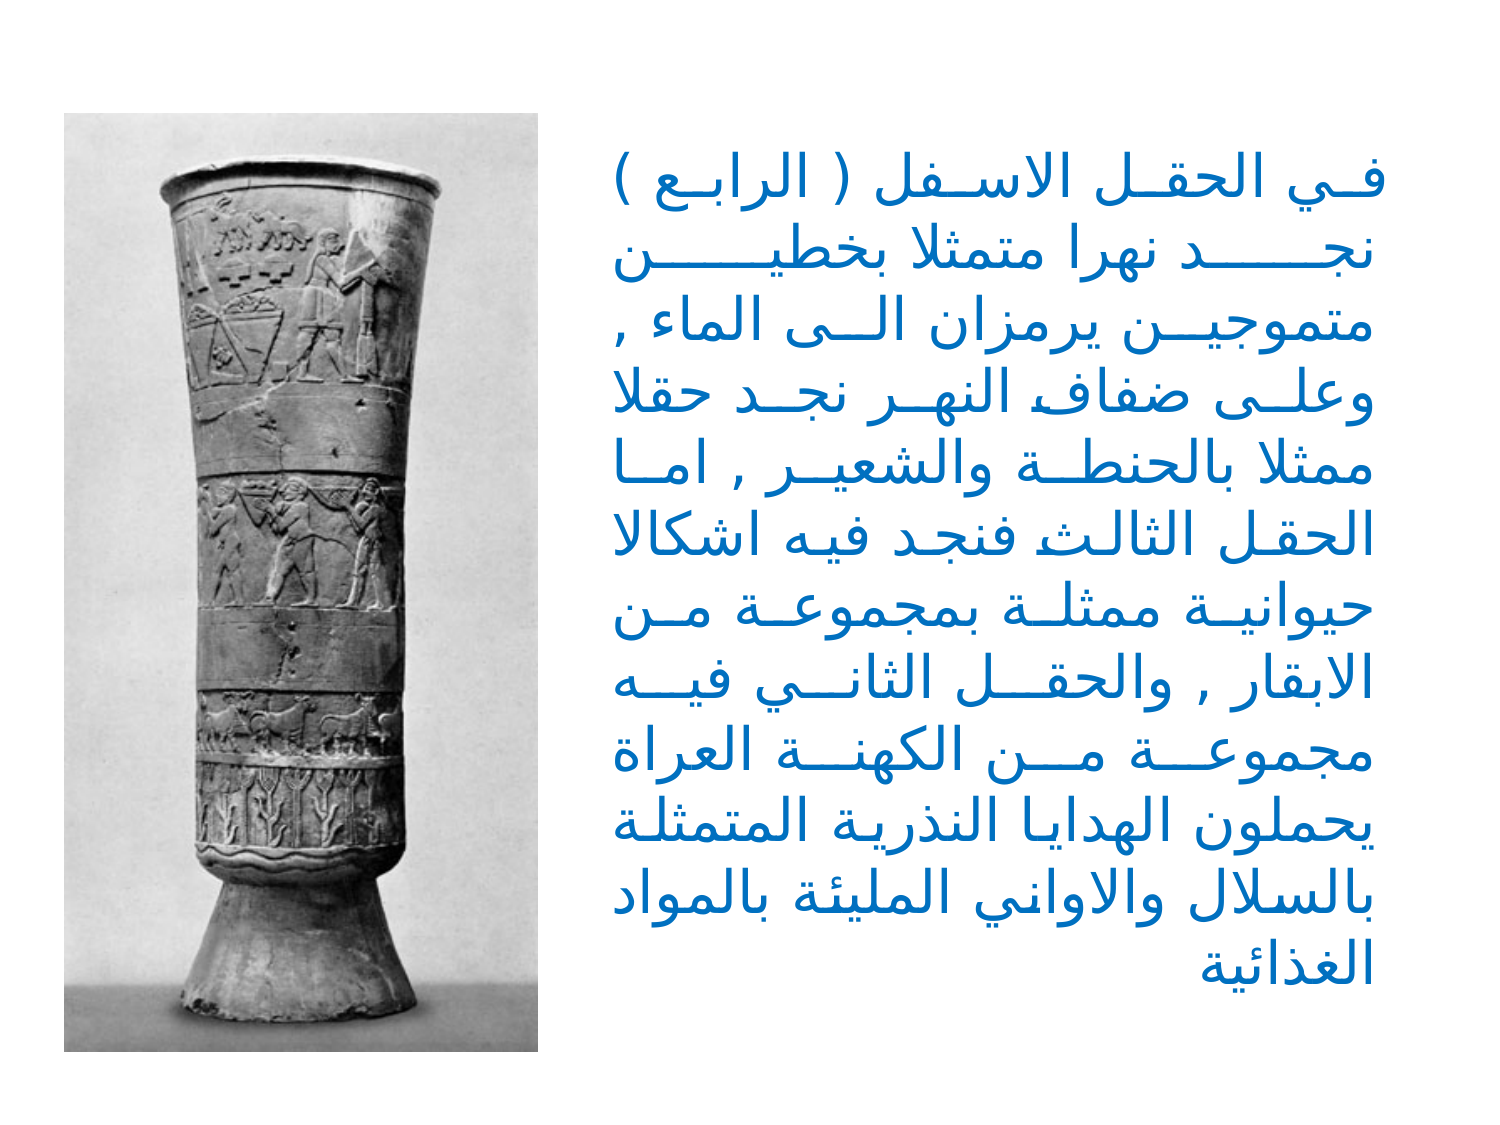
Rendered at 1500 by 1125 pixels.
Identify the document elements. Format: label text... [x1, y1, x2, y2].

list في الحقل الاسفل ( الرابع ) نجد نهرا متمثلا بخطين متموجين يرمزان الى الماء , وعلى ضفاف النهر نجد حقلا ممثلا بالحنطة والشعير , اما الحقل الثالث فنجد فيه اشكالا حيوانية ممثلة بمجموعة من الابقار , والحقل الثاني فيه مجموعة من الكهنة العراة يحملون الهدايا النذرية المتمثلة بالسلال والاواني المليئة بالمواد الغذائية [596, 66, 1435, 1014]
picture [64, 113, 538, 1052]
